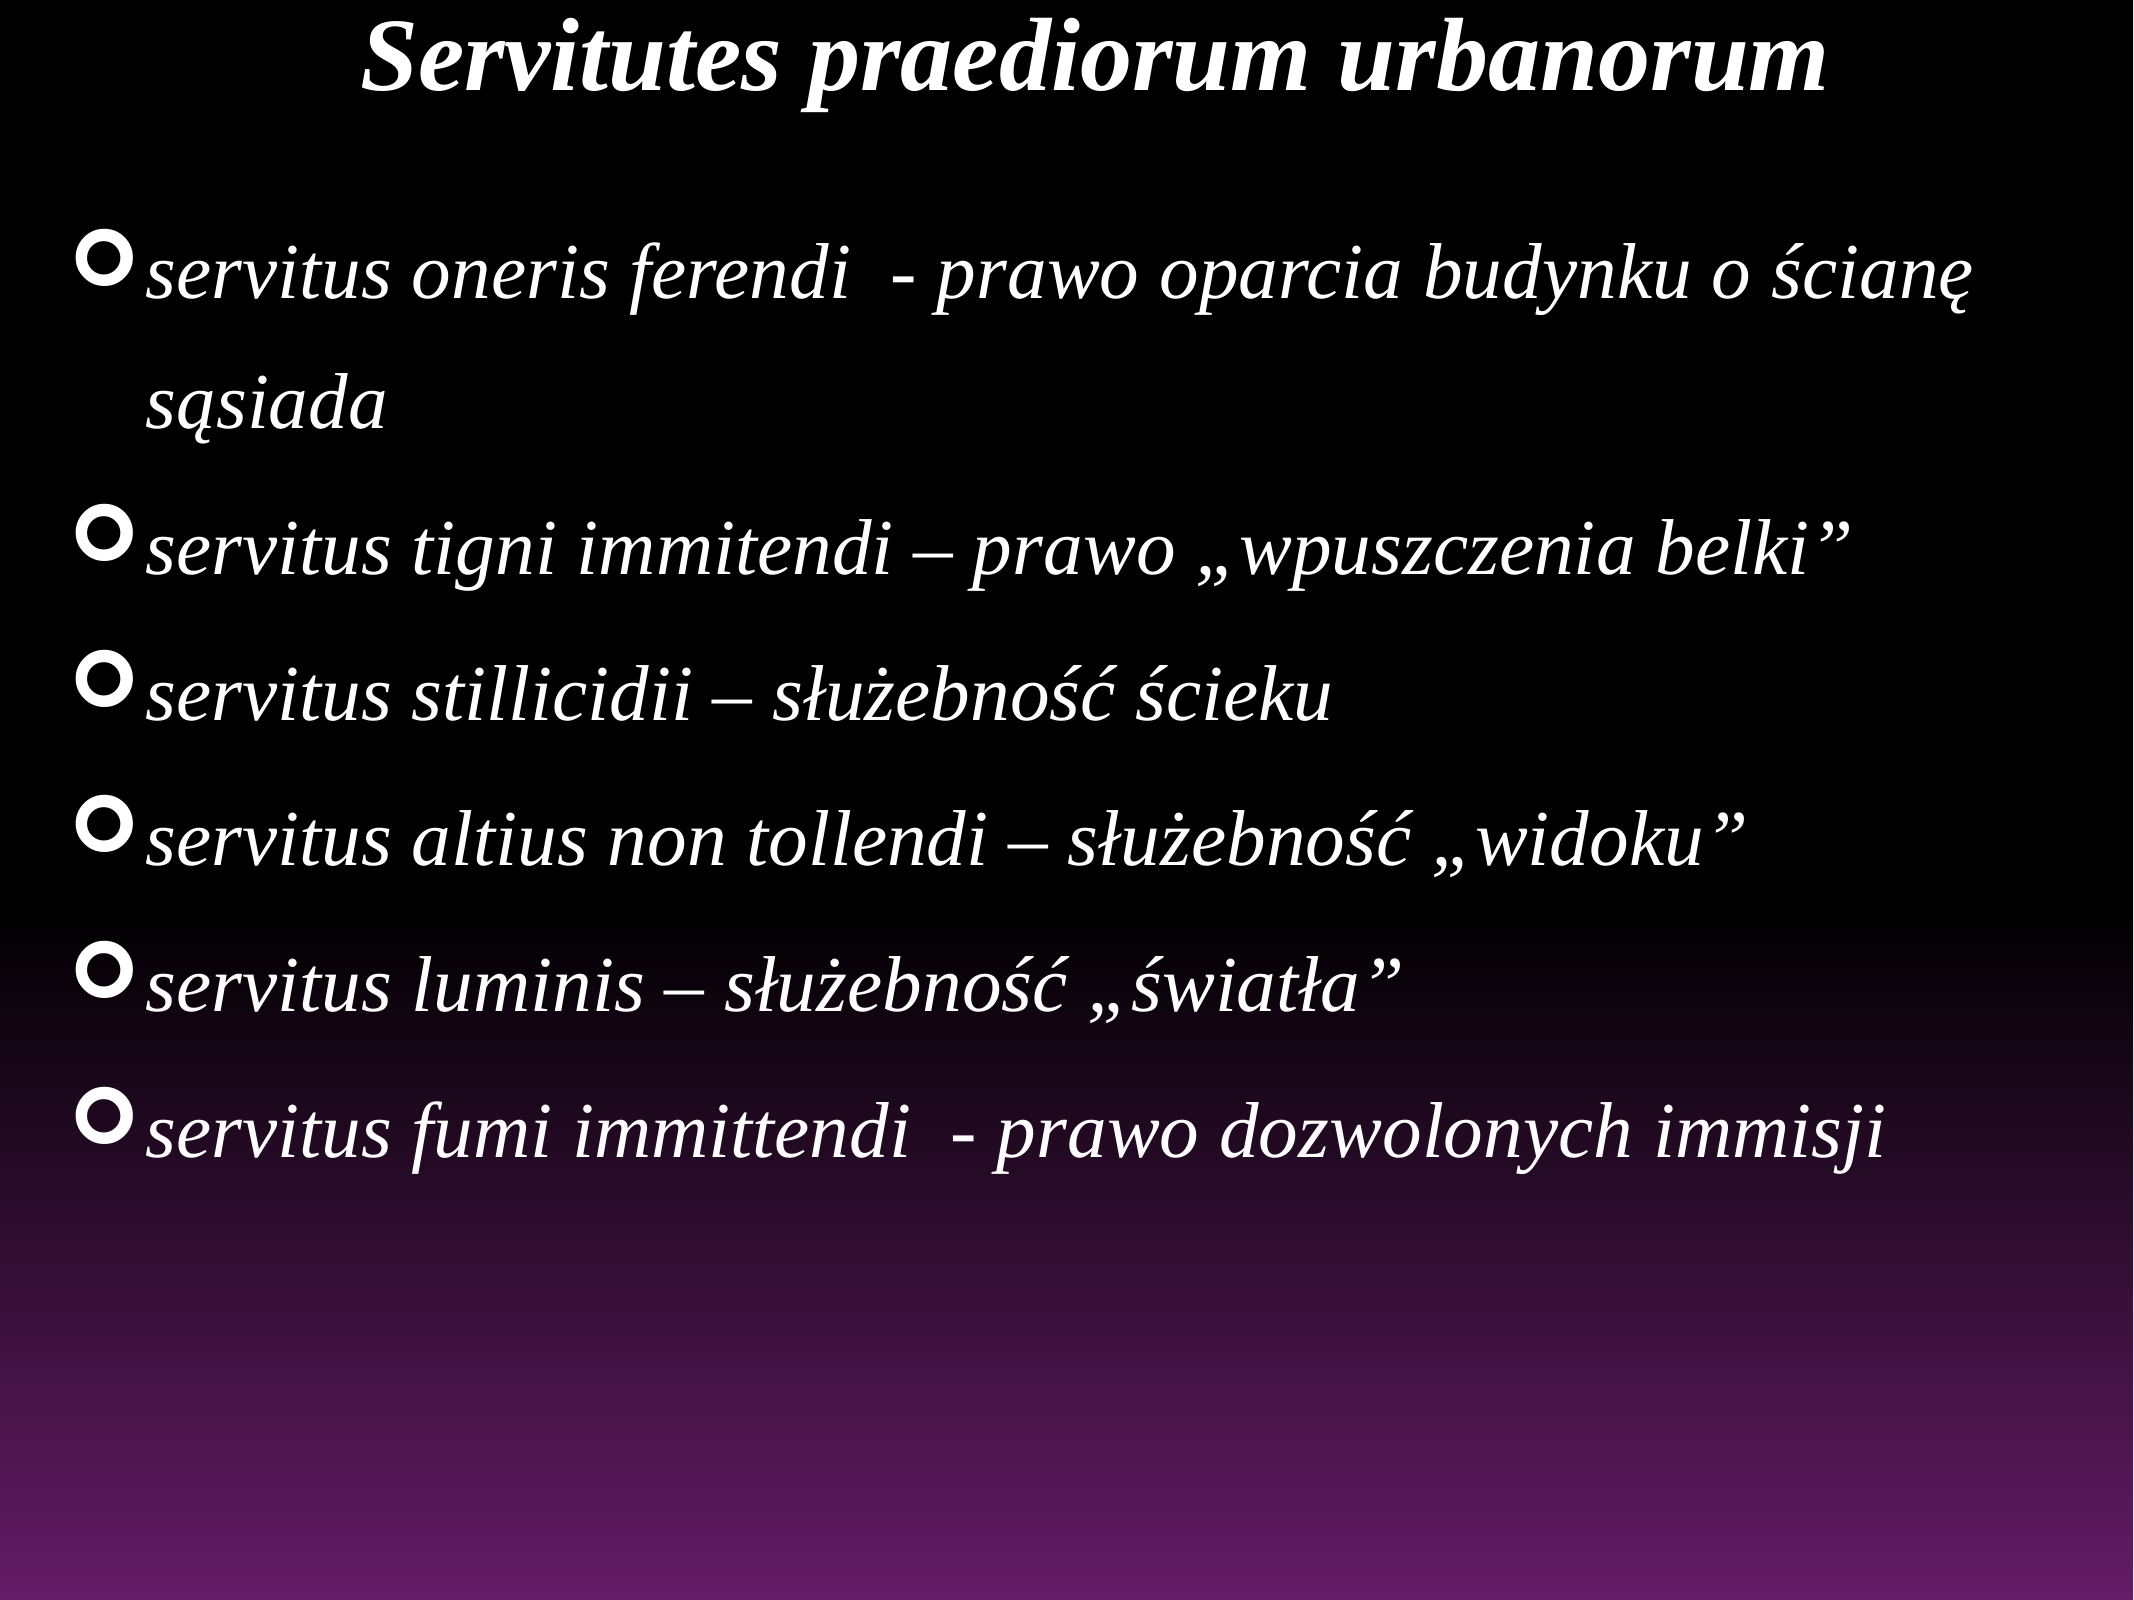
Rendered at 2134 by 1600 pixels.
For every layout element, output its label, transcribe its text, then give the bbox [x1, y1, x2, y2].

list Servitutes praediorum urbanorum servitus oneris ferendi - prawo oparcia budynku o ścianę sąsiada servitus tigni immitendi – prawo „wpuszczenia belki” servitus stillicidii – służebność ścieku servitus altius non tollendi – służebność „widoku” servitus luminis – służebność „światła” servitus fumi immittendi - prawo dozwolonych immisji [58, 0, 2134, 1600]
